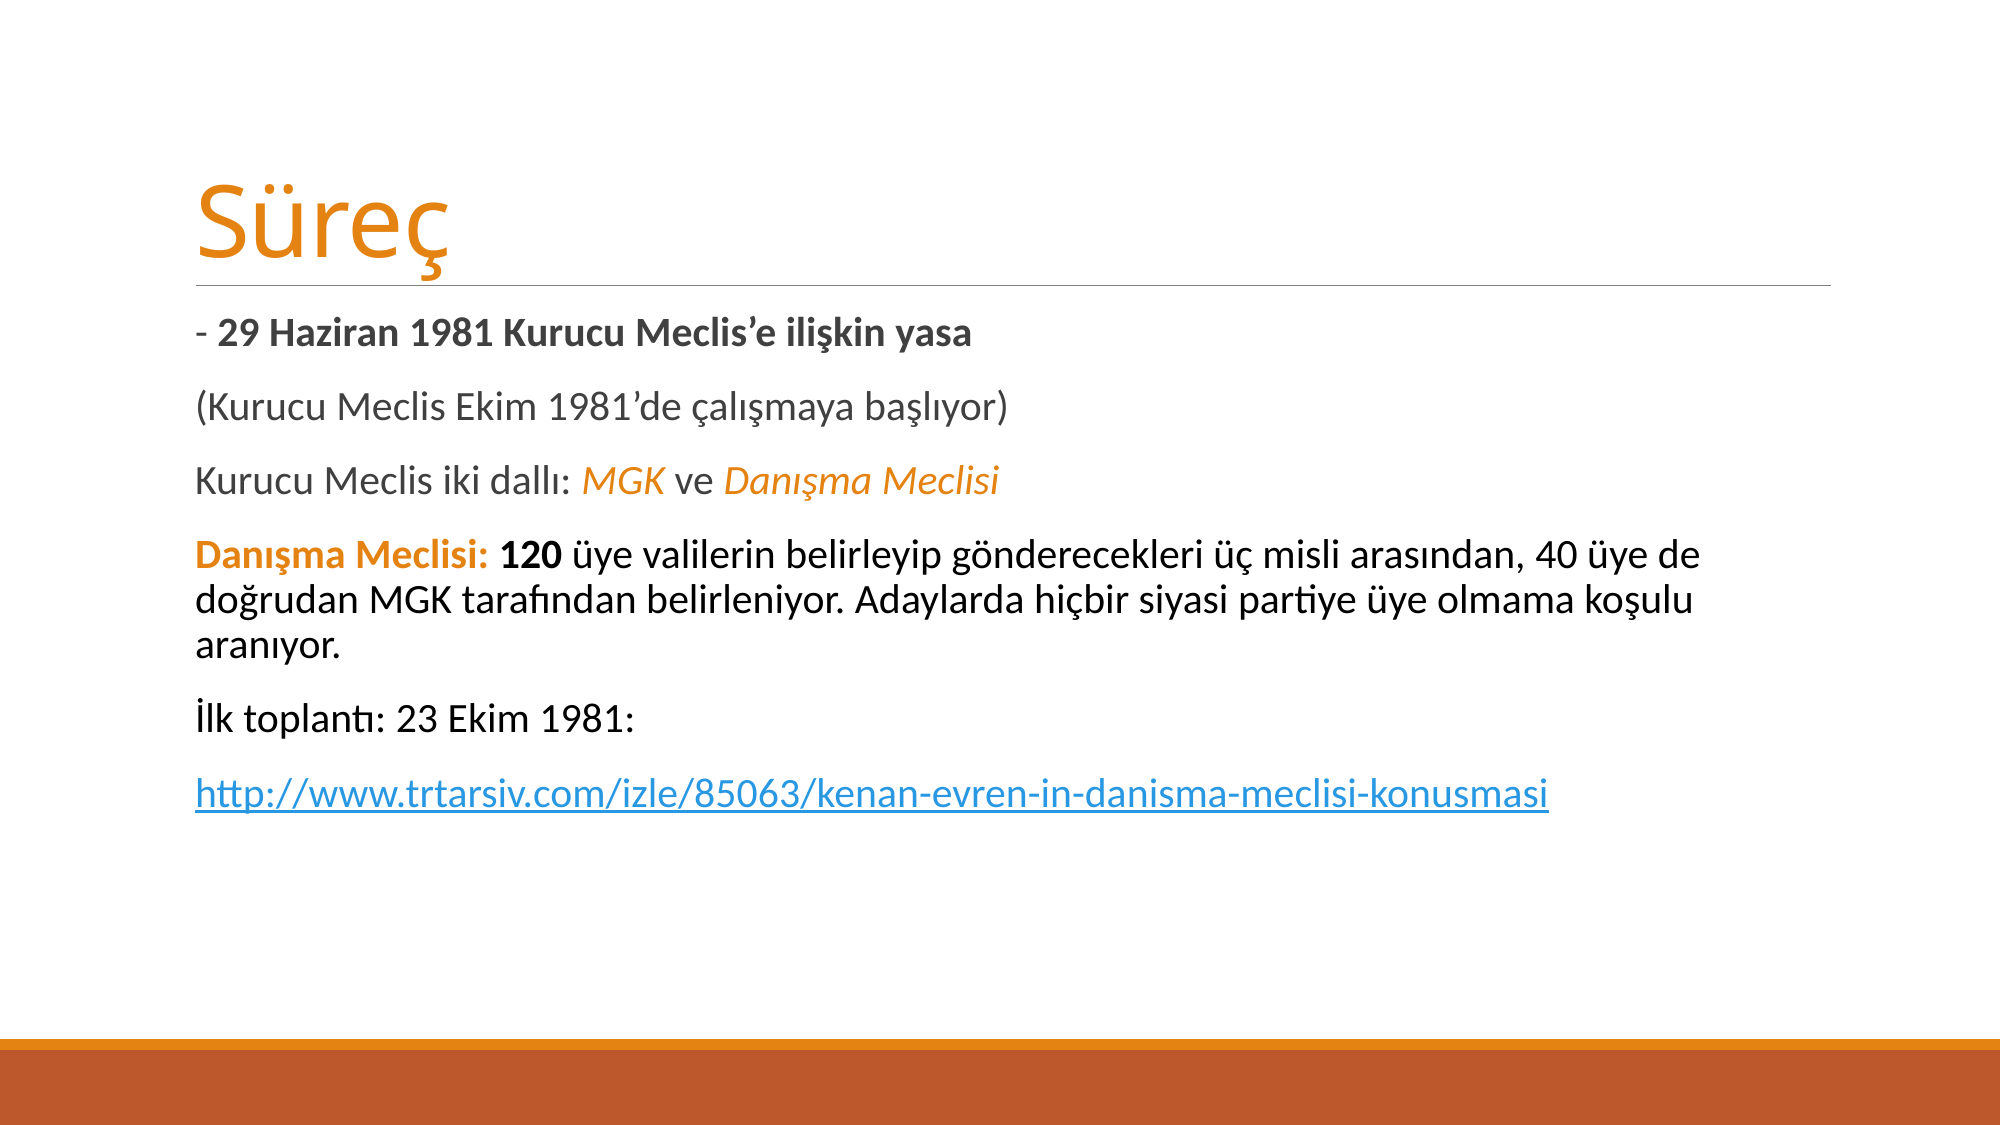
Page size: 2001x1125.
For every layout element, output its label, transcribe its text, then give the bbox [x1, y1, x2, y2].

list - 29 Haziran 1981 Kurucu Meclis’e ilişkin yasa (Kurucu Meclis Ekim 1981’de çalışmaya başlıyor) Kurucu Meclis iki dallı: MGK ve Danışma Meclisi Danışma Meclisi: 120 üye valilerin belirleyip gönderecekleri üç misli arasından, 40 üye de doğrudan MGK tarafından belirleniyor. Adaylarda hiçbir siyasi partiye üye olmama koşulu aranıyor. İlk toplantı: 23 Ekim 1981: http://www.trtarsiv.com/izle/85063/kenan-evren-in-danisma-meclisi-konusmasi [180, 302, 1830, 963]
title Süreç [180, 47, 1830, 285]
